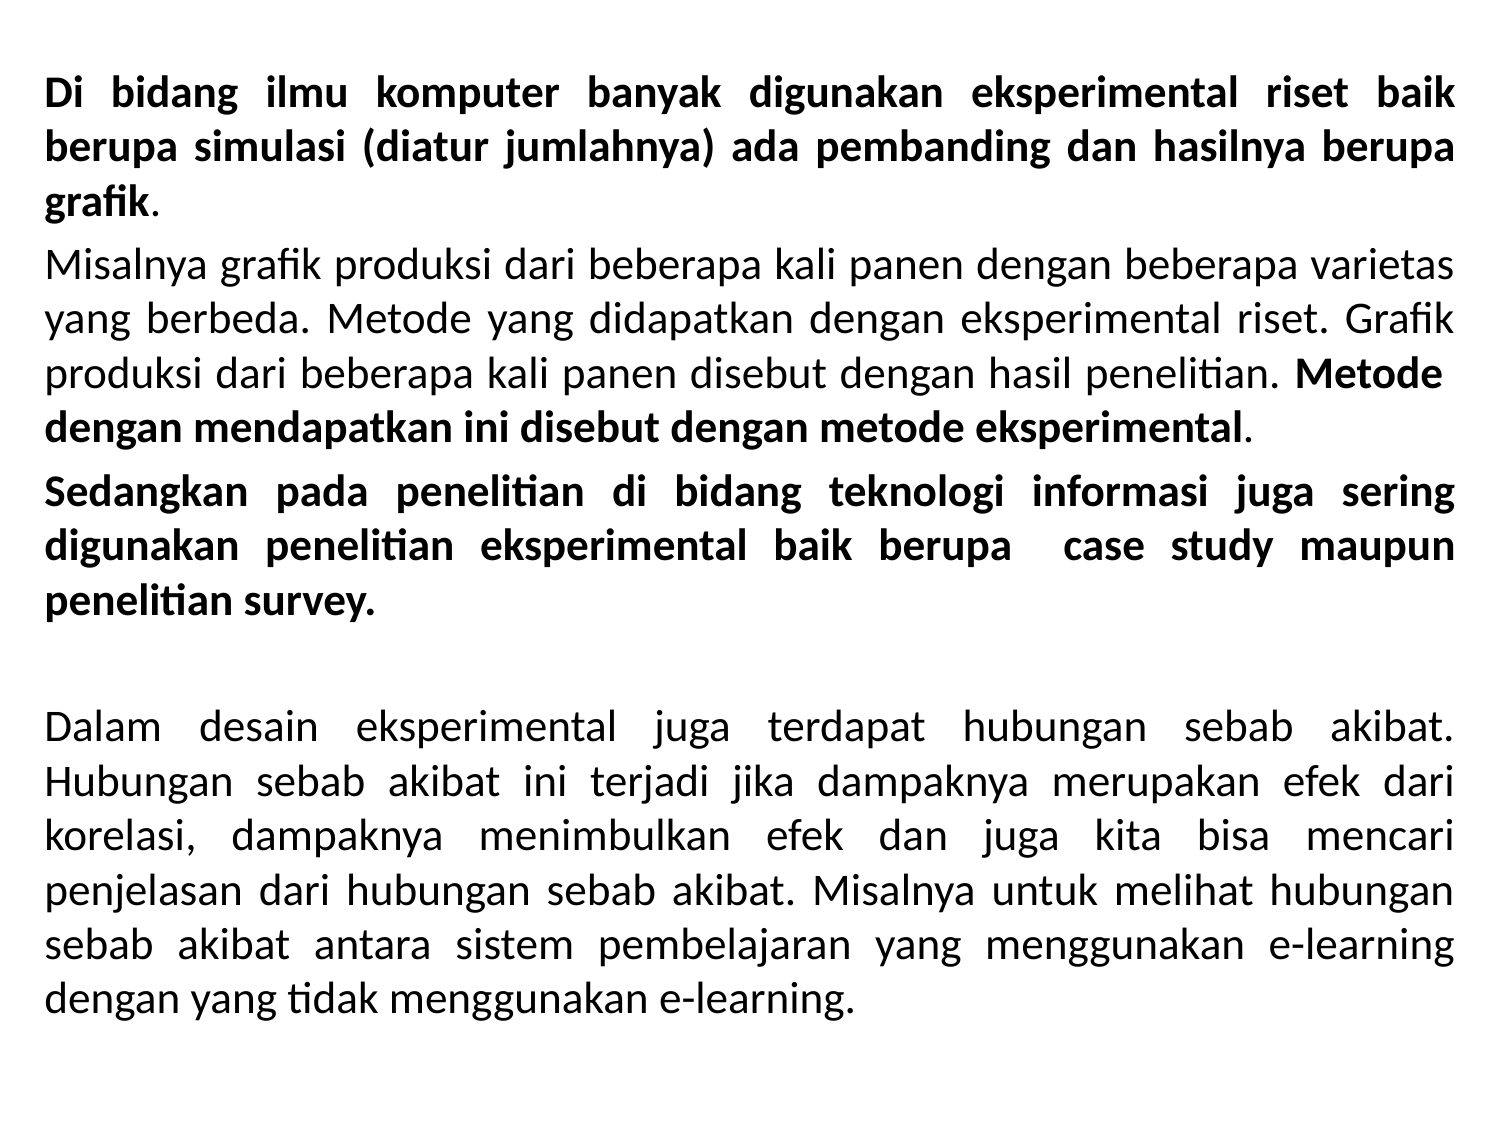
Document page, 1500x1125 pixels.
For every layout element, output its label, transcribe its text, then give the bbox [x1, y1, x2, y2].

list Di bidang ilmu komputer banyak digunakan eksperimental riset baik berupa simulasi (diatur jumlahnya) ada pembanding dan hasilnya berupa grafik. Misalnya grafik produksi dari beberapa kali panen dengan beberapa varietas yang berbeda. Metode yang didapatkan dengan eksperimental riset. Grafik produksi dari beberapa kali panen disebut dengan hasil penelitian. Metode dengan mendapatkan ini disebut dengan metode eksperimental. Sedangkan pada penelitian di bidang teknologi informasi juga sering digunakan penelitian eksperimental baik berupa case study maupun penelitian survey. Dalam desain eksperimental juga terdapat hubungan sebab akibat. Hubungan sebab akibat ini terjadi jika dampaknya merupakan efek dari korelasi, dampaknya menimbulkan efek dan juga kita bisa mencari penjelasan dari hubungan sebab akibat. Misalnya untuk melihat hubungan sebab akibat antara sistem pembelajaran yang menggunakan e-learning dengan yang tidak menggunakan e-learning. [29, 54, 1471, 1094]
